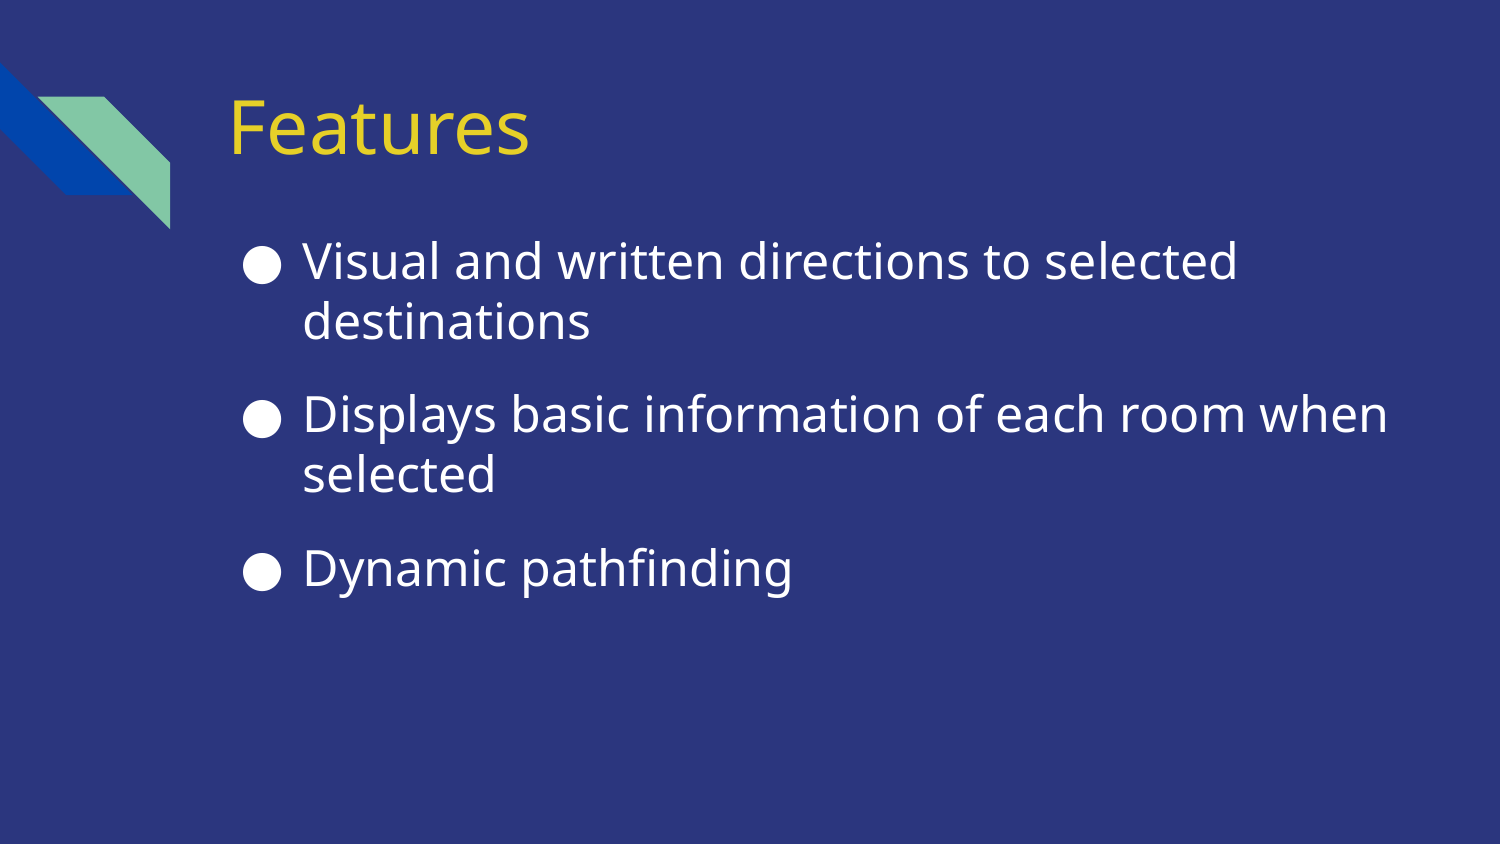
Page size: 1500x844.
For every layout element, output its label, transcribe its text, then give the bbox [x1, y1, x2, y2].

list Visual and written directions to selected destinations Displays basic information of each room when selected Dynamic pathfinding [212, 214, 1466, 693]
title Features [212, 64, 1368, 214]
